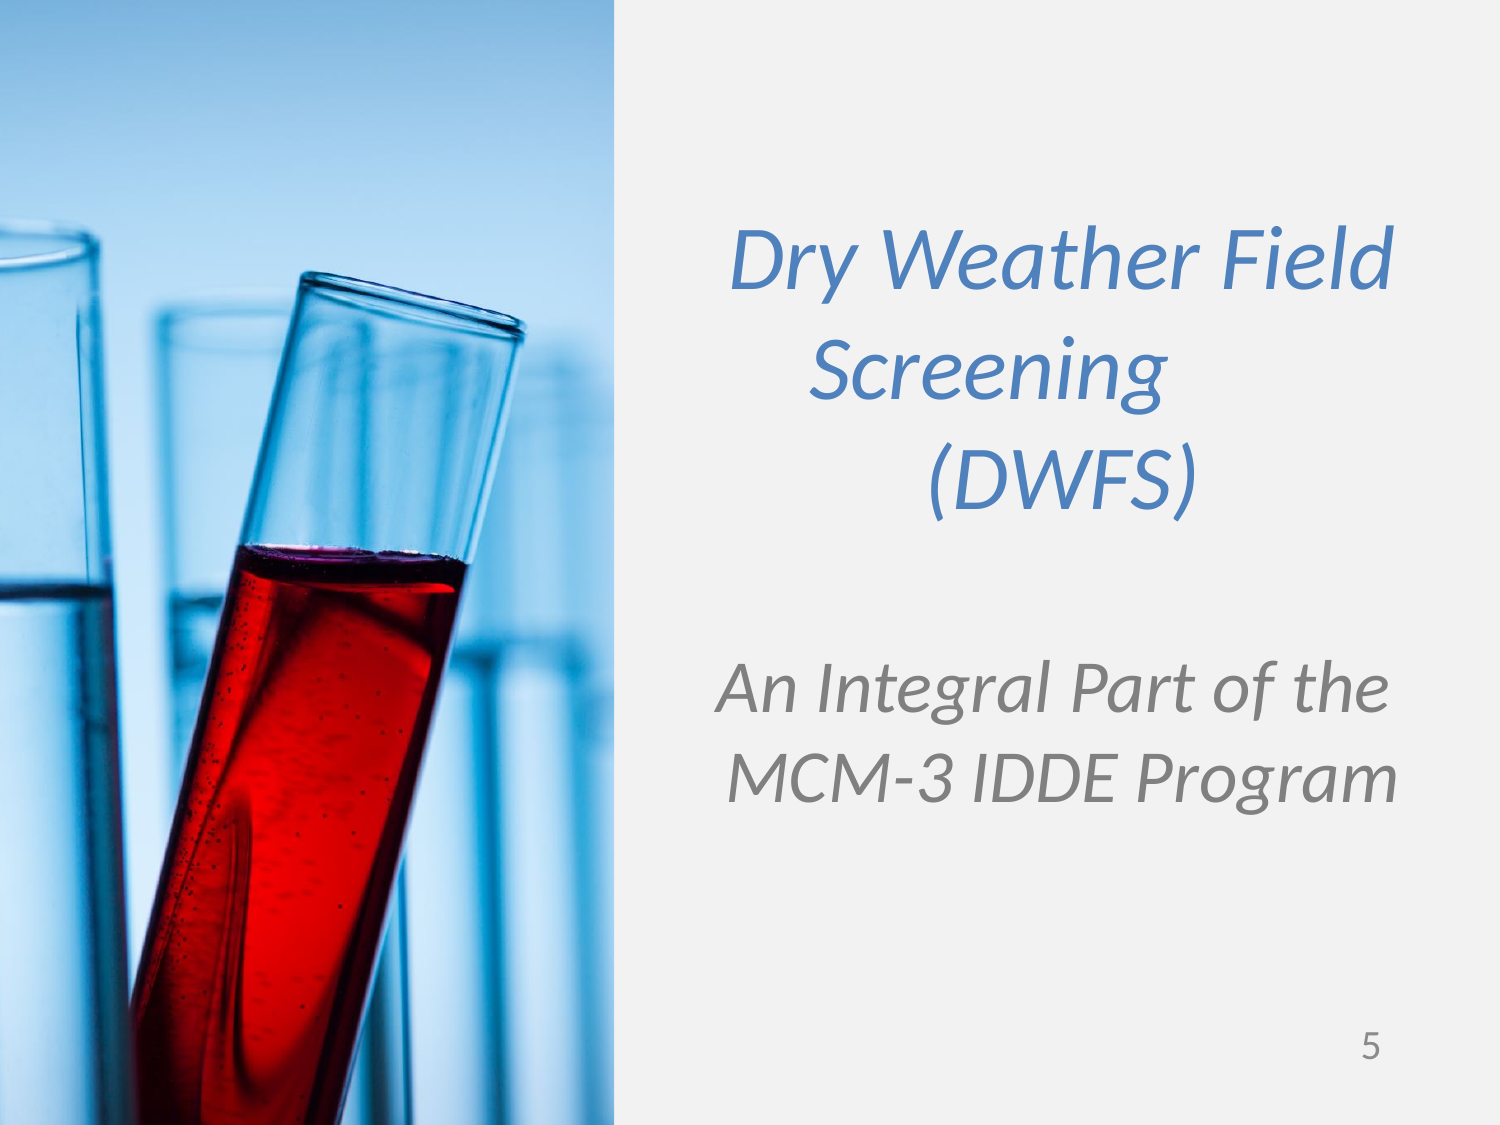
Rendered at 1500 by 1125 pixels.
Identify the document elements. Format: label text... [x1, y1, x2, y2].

picture [0, 0, 615, 1125]
text_box [615, 0, 1500, 1125]
title Dry Weather Field Screening (DWFS) An Integral Part of the MCM-3 IDDE Program [650, 90, 1475, 925]
slide_number 5 [1254, 1012, 1397, 1073]
